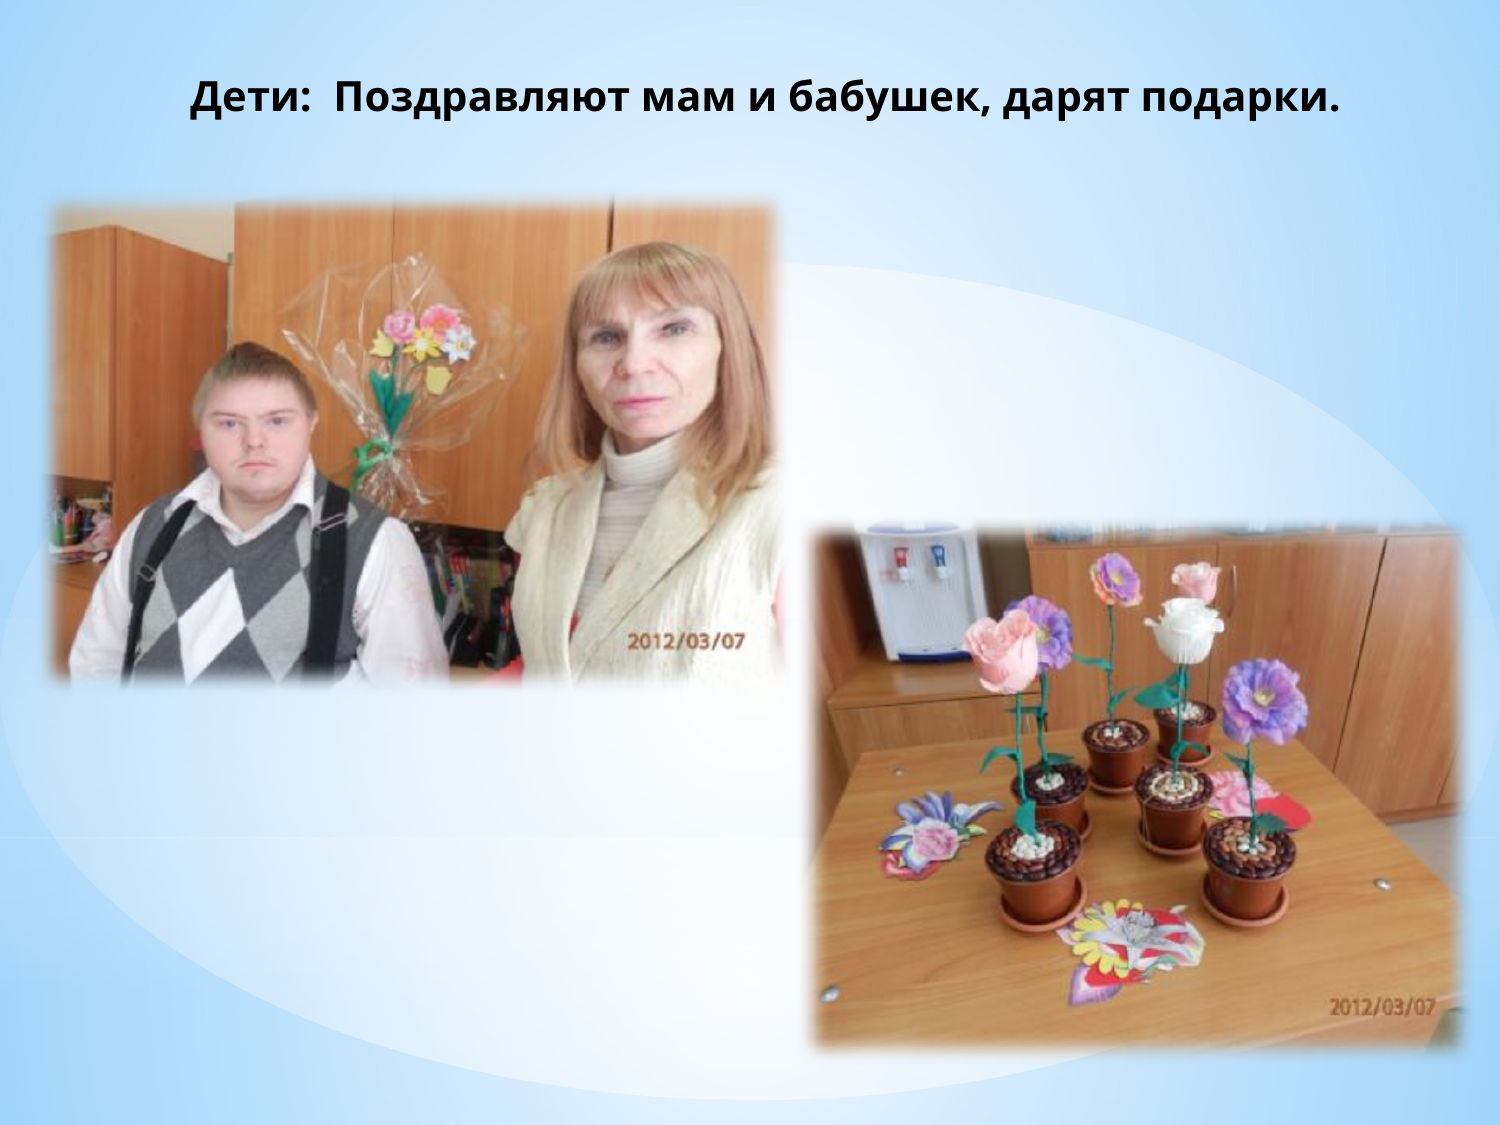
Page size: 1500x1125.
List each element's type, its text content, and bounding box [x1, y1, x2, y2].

picture [796, 515, 1476, 1066]
picture [34, 187, 792, 696]
text_box Дети: Поздравляют мам и бабушек, дарят подарки. [175, 62, 1372, 127]
